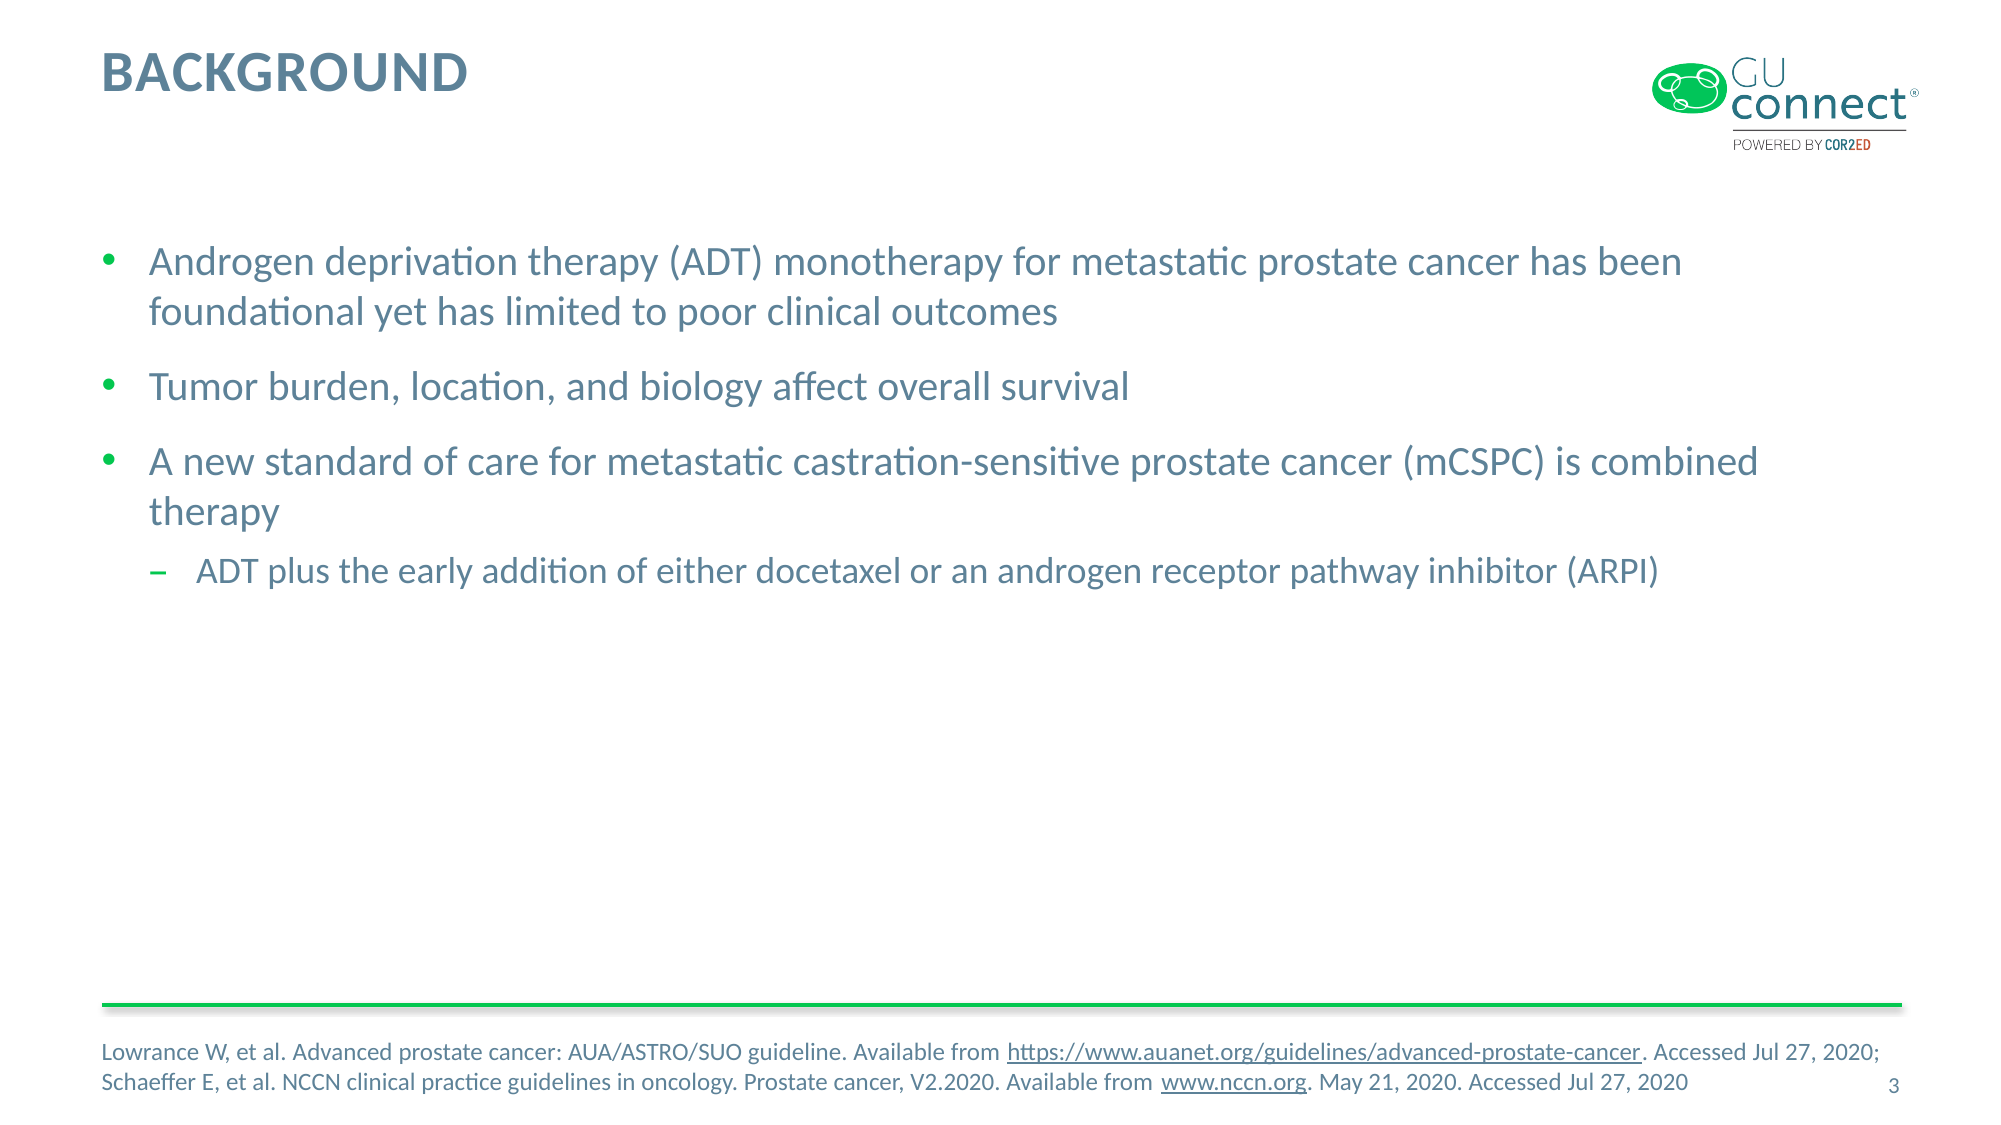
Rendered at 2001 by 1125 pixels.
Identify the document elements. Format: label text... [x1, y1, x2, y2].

list Androgen deprivation therapy (ADT) monotherapy for metastatic prostate cancer has been foundational yet has limited to poor clinical outcomes Tumor burden, location, and biology affect overall survival A new standard of care for metastatic castration-sensitive prostate cancer (mCSPC) is combined therapy ADT plus the early addition of either docetaxel or an androgen receptor pathway inhibitor (ARPI) [101, 233, 1901, 977]
list Lowrance W, et al. Advanced prostate cancer: AUA/ASTRO/SUO guideline. Available from https://www.auanet.org/guidelines/advanced-prostate-cancer. Accessed Jul 27, 2020; Schaeffer E, et al. NCCN clinical practice guidelines in oncology. Prostate cancer, V2.2020. Available from www.nccn.org. May 21, 2020. Accessed Jul 27, 2020 [101, 1006, 1911, 1125]
title Background [101, 40, 1536, 173]
picture [1639, 44, 1932, 163]
